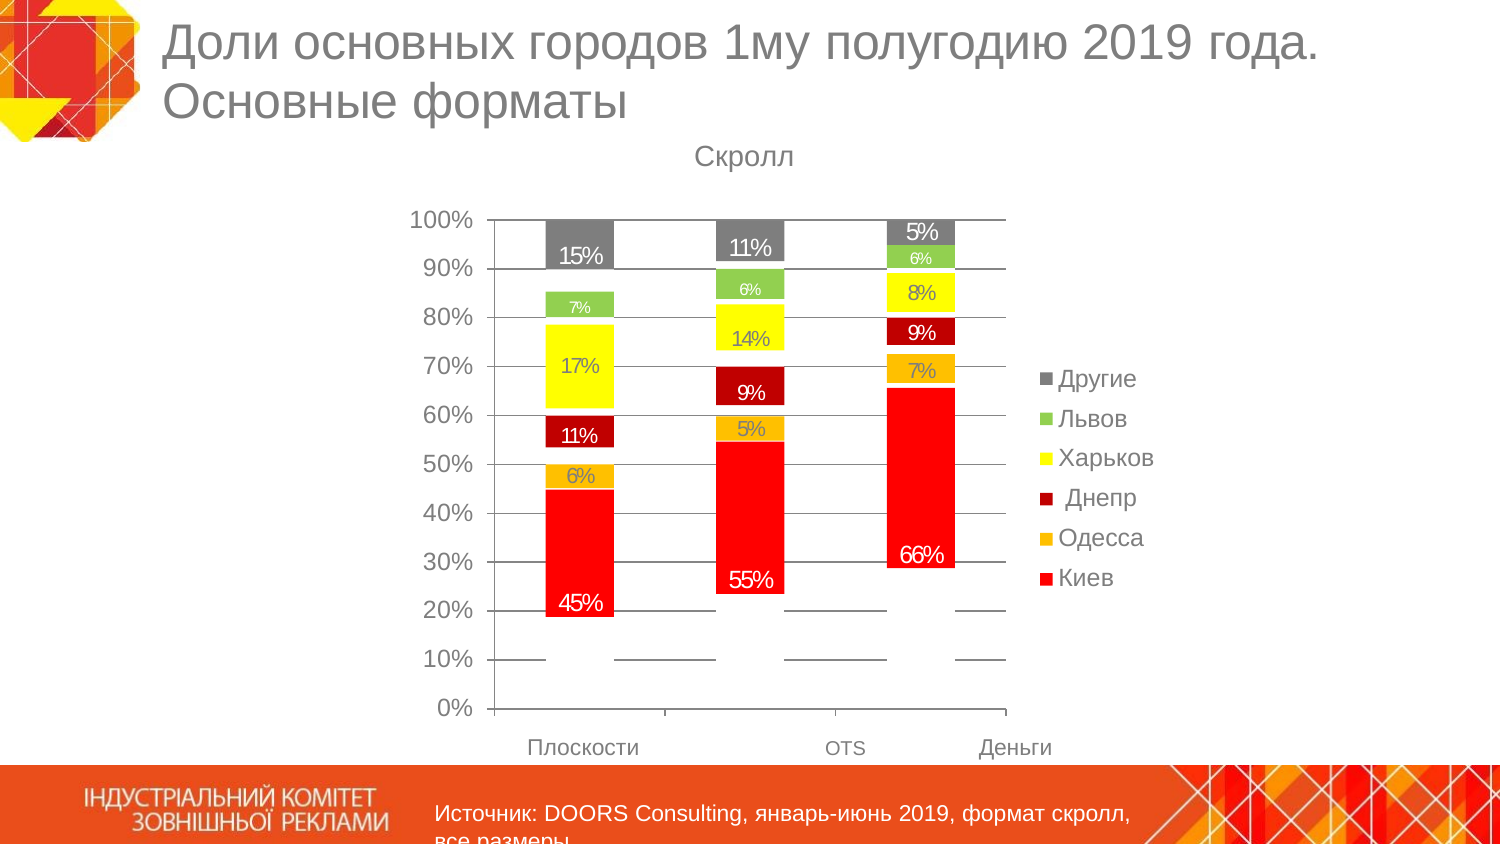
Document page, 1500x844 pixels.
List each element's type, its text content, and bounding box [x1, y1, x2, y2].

text_box 7% [545, 291, 614, 318]
text_box 6% [545, 464, 614, 489]
text_box 11% [545, 415, 614, 448]
text_box Плоскости OTS Деньги Источник: DOORS Consulting, январь-июнь 2019, формат скролл, все размеры [432, 719, 1137, 844]
text_box 11% [716, 220, 785, 262]
text_box 5% [716, 416, 785, 441]
text_box [1040, 573, 1053, 586]
text_box 7% [886, 354, 955, 383]
text_box 9% [886, 317, 955, 345]
text_box 6% [716, 268, 785, 299]
text_box 14% [716, 304, 785, 351]
text_box [1040, 412, 1053, 426]
text_box 15% [545, 220, 614, 270]
text_box 45% [545, 489, 614, 617]
text_box 6% [886, 245, 955, 268]
picture [0, 765, 432, 844]
text_box 100% 90% 80% 70% 60% 50% 40% 30% 20% 10% 0% [407, 201, 476, 722]
text_box [1040, 372, 1053, 385]
picture [0, 0, 141, 142]
text_box 17% [545, 350, 614, 379]
text_box [545, 379, 614, 409]
text_box [545, 324, 614, 350]
text_box [1040, 452, 1053, 466]
text_box Другие Львов Харьков Днепр Одесса Киев [1056, 350, 1157, 592]
text_box [1040, 532, 1053, 546]
text_box Скролл [692, 134, 797, 172]
picture [1137, 765, 1500, 844]
text_box 55% [716, 441, 785, 594]
text_box 66% [886, 387, 955, 569]
text_box 5% [886, 220, 955, 245]
text_box 8% [886, 276, 955, 305]
text_box [886, 305, 955, 312]
title Доли основных городов 1му полугодию 2019 года. Основные форматы [160, 7, 1333, 151]
text_box 9% [716, 366, 785, 406]
text_box [1040, 492, 1053, 506]
